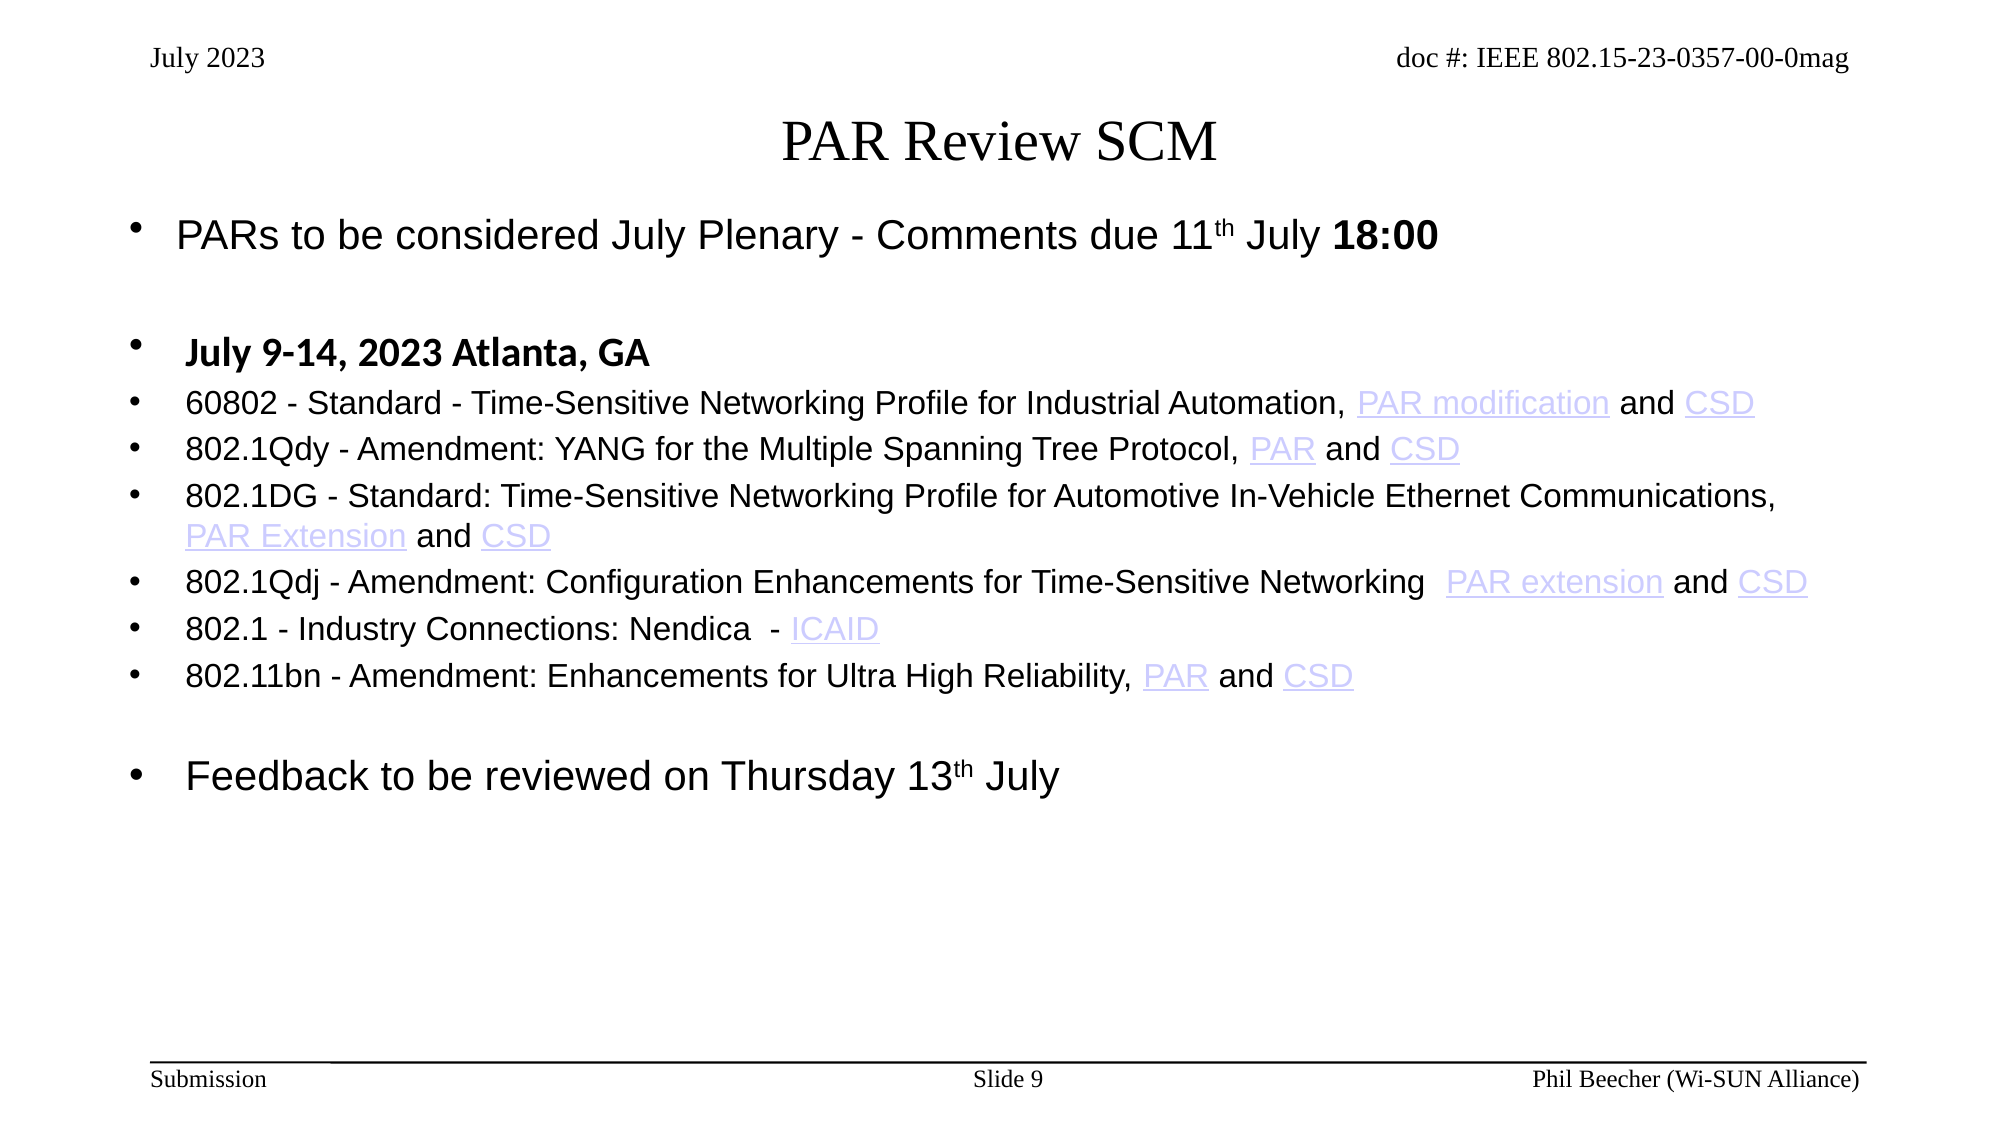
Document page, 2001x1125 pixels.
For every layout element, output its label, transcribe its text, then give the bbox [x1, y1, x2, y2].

slide_number Slide 9 [964, 1061, 1053, 1093]
footer Phil Beecher (Wi-SUN Alliance) [1362, 1062, 1875, 1093]
title PAR Review SCM [150, 105, 1850, 170]
list PARs to be considered July Plenary - Comments due 11th July 18:00 July 9-14, 2023 Atlanta, GA 60802 - Standard - Time-Sensitive Networking Profile for Industrial Automation, PAR modification and CSD 802.1Qdy - Amendment: YANG for the Multiple Spanning Tree Protocol, PAR and CSD 802.1DG - Standard: Time-Sensitive Networking Profile for Automotive In-Vehicle Ethernet Communications, PAR Extension and CSD 802.1Qdj - Amendment: Configuration Enhancements for Time-Sensitive Networking PAR extension and CSD 802.1 - Industry Connections: Nendica - ICAID 802.11bn - Amendment: Enhancements for Ultra High Reliability, PAR and CSD Feedback to be reviewed on Thursday 13th July [114, 200, 1898, 988]
